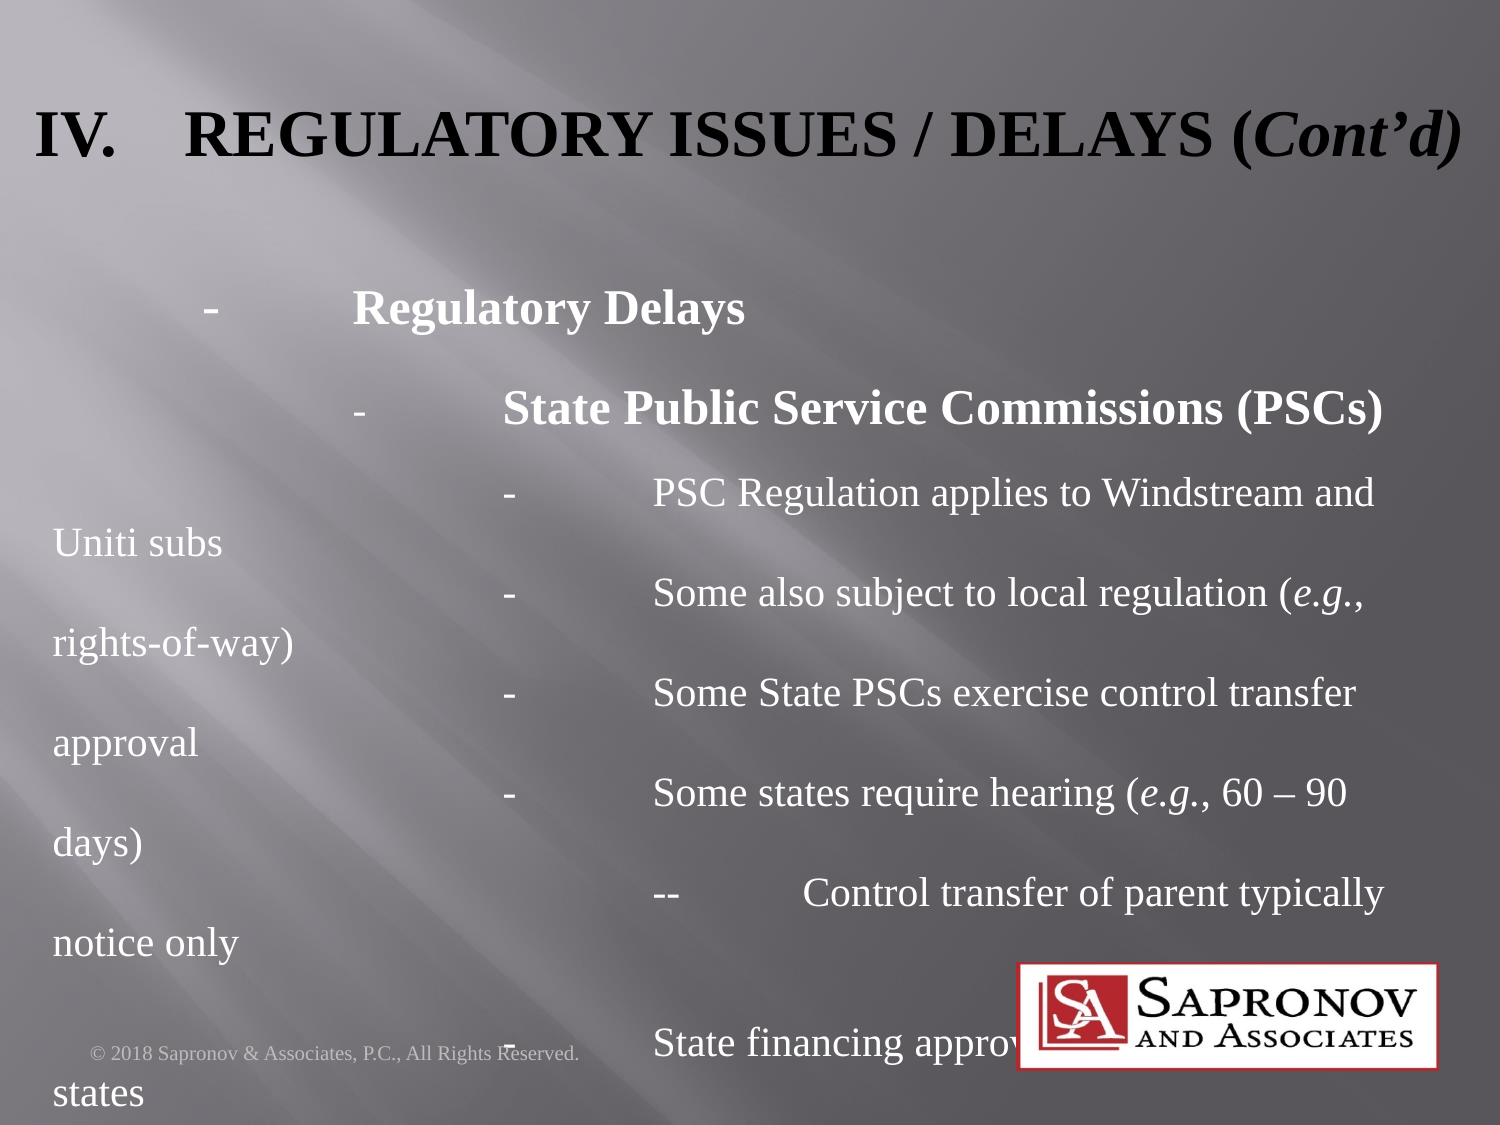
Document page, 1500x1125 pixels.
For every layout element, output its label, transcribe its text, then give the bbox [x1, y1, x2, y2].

picture [0, 0, 1500, 1125]
subtitle - Regulatory Delays - State Public Service Commissions (PSCs) - PSC Regulation applies to Windstream and Uniti subs - Some also subject to local regulation (e.g., rights-of-way) - Some State PSCs exercise control transfer approval - Some states require hearing (e.g., 60 – 90 days) -- Control transfer of parent typically notice only - State financing approval required in some states -- Can attach to new DIP financing and/or Reorg [37, 262, 1463, 963]
footer © 2018 Sapronov & Associates, P.C., All Rights Reserved. [75, 1024, 638, 1103]
title IV. Regulatory Issues / Delays (Cont’d) [24, 50, 1475, 200]
